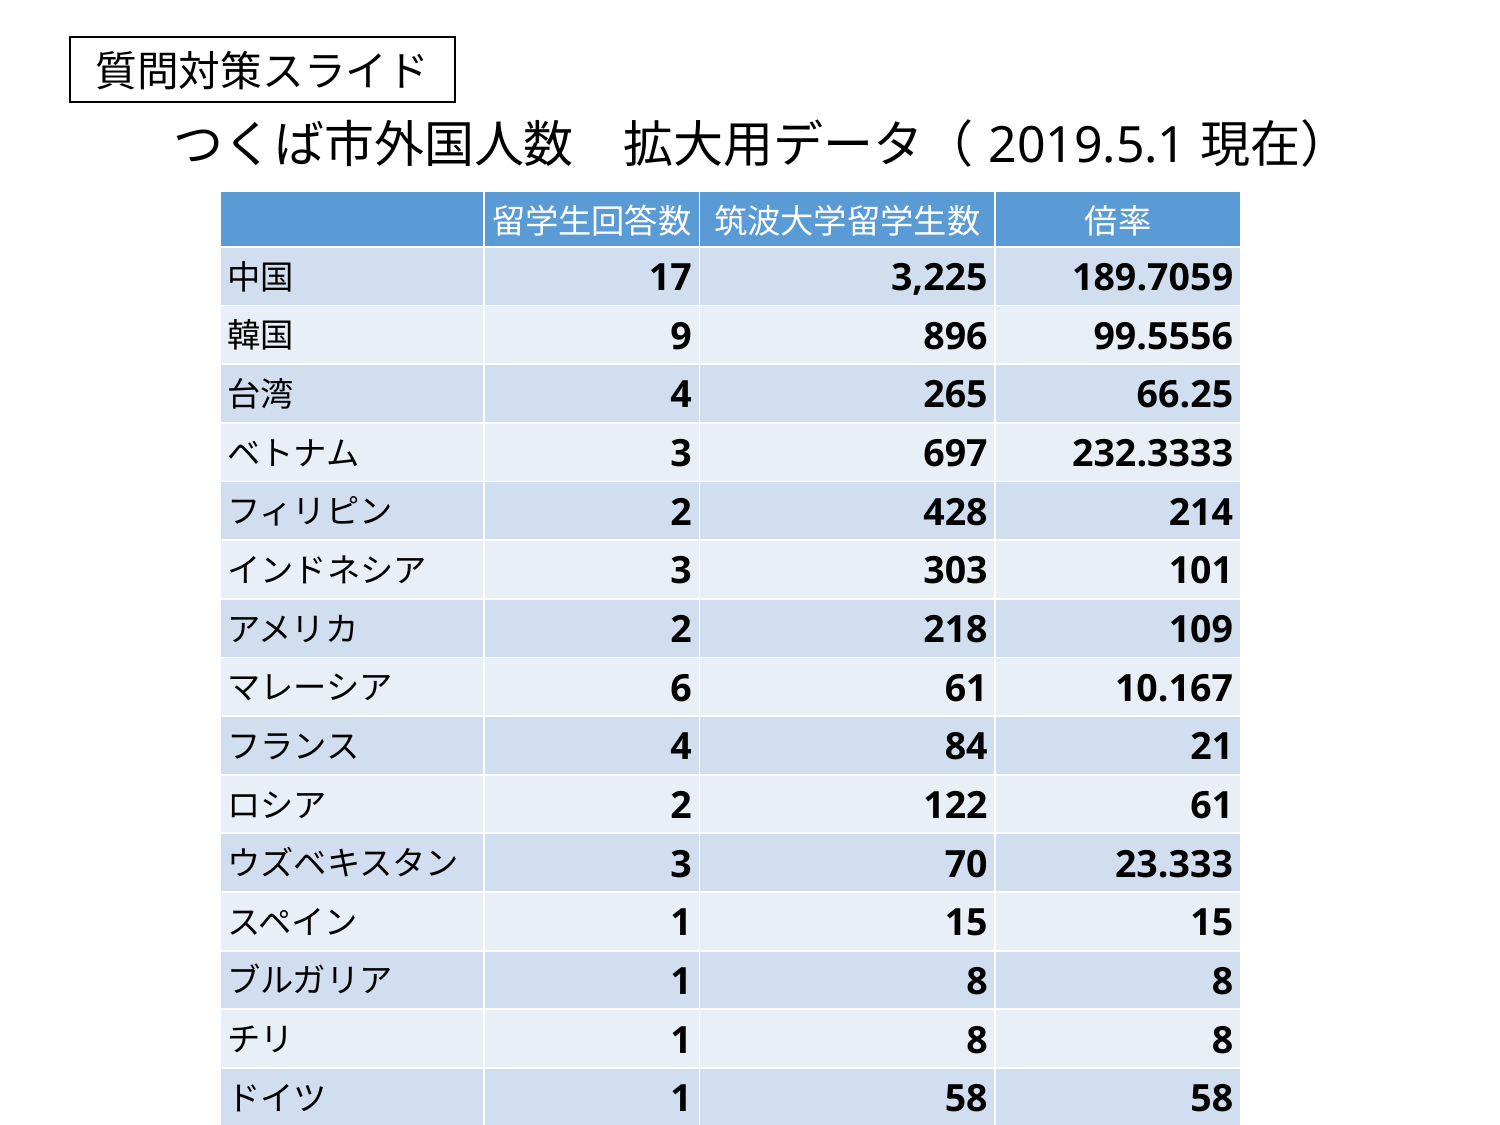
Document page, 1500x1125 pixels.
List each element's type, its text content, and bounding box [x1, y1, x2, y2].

table_cell 8 [996, 952, 1240, 1008]
table_cell 101 [996, 541, 1240, 598]
table_cell ベトナム [221, 424, 483, 481]
table_cell 中国 [221, 248, 483, 305]
table_cell 15 [996, 893, 1240, 950]
table_cell 214 [996, 482, 1240, 539]
table_cell ドイツ [221, 1069, 483, 1125]
table_header [221, 192, 483, 246]
table_cell ウズベキスタン [221, 834, 483, 891]
table_cell 10.167 [996, 658, 1240, 715]
table_cell 2 [485, 482, 699, 539]
table_cell 2 [485, 776, 699, 832]
table_cell 4 [485, 365, 699, 422]
table_cell 428 [700, 482, 994, 539]
table_cell アメリカ [221, 600, 483, 657]
table_cell 3 [485, 424, 699, 481]
table_cell 韓国 [221, 306, 483, 363]
table_cell スペイン [221, 893, 483, 950]
table_header 留学生回答数 [485, 192, 699, 246]
table_cell 61 [996, 776, 1240, 832]
table_cell 109 [996, 600, 1240, 657]
table_cell 99.5556 [996, 306, 1240, 363]
table_cell インドネシア [221, 541, 483, 598]
table_cell 1 [485, 893, 699, 950]
table_cell 23.333 [996, 834, 1240, 891]
table_cell 1 [485, 1010, 699, 1067]
table_cell マレーシア [221, 658, 483, 715]
table_cell 台湾 [221, 365, 483, 422]
table_cell 697 [700, 424, 994, 481]
table_cell 58 [700, 1069, 994, 1125]
table_cell 218 [700, 600, 994, 657]
table_cell 189.7059 [996, 248, 1240, 305]
text_box つくば市外国人数 拡大用データ（2019.5.1現在） [159, 102, 1456, 184]
table_cell 8 [700, 952, 994, 1008]
table_cell 21 [996, 717, 1240, 774]
table_header 倍率 [996, 192, 1240, 246]
table_cell 58 [996, 1069, 1240, 1125]
table_cell 232.3333 [996, 424, 1240, 481]
table_cell 3 [485, 834, 699, 891]
table_cell ブルガリア [221, 952, 483, 1008]
table_cell 896 [700, 306, 994, 363]
table_cell 17 [485, 248, 699, 305]
table_cell 3,225 [700, 248, 994, 305]
table_cell 1 [485, 952, 699, 1008]
table_cell 66.25 [996, 365, 1240, 422]
text_box 質問対策スライド [69, 36, 456, 103]
table_cell フィリピン [221, 482, 483, 539]
table_cell 122 [700, 776, 994, 832]
table_cell 4 [485, 717, 699, 774]
table_cell 61 [700, 658, 994, 715]
table_cell 303 [700, 541, 994, 598]
table_cell 8 [700, 1010, 994, 1067]
table_cell 15 [700, 893, 994, 950]
table_cell 3 [485, 541, 699, 598]
table_cell フランス [221, 717, 483, 774]
table_cell 9 [485, 306, 699, 363]
table_cell 84 [700, 717, 994, 774]
table_cell 1 [485, 1069, 699, 1125]
table_cell 6 [485, 658, 699, 715]
table_cell 70 [700, 834, 994, 891]
table_cell 265 [700, 365, 994, 422]
table_cell 8 [996, 1010, 1240, 1067]
table_cell チリ [221, 1010, 483, 1067]
table_cell 2 [485, 600, 699, 657]
table_header 筑波大学留学生数 [700, 192, 994, 246]
table_cell ロシア [221, 776, 483, 832]
